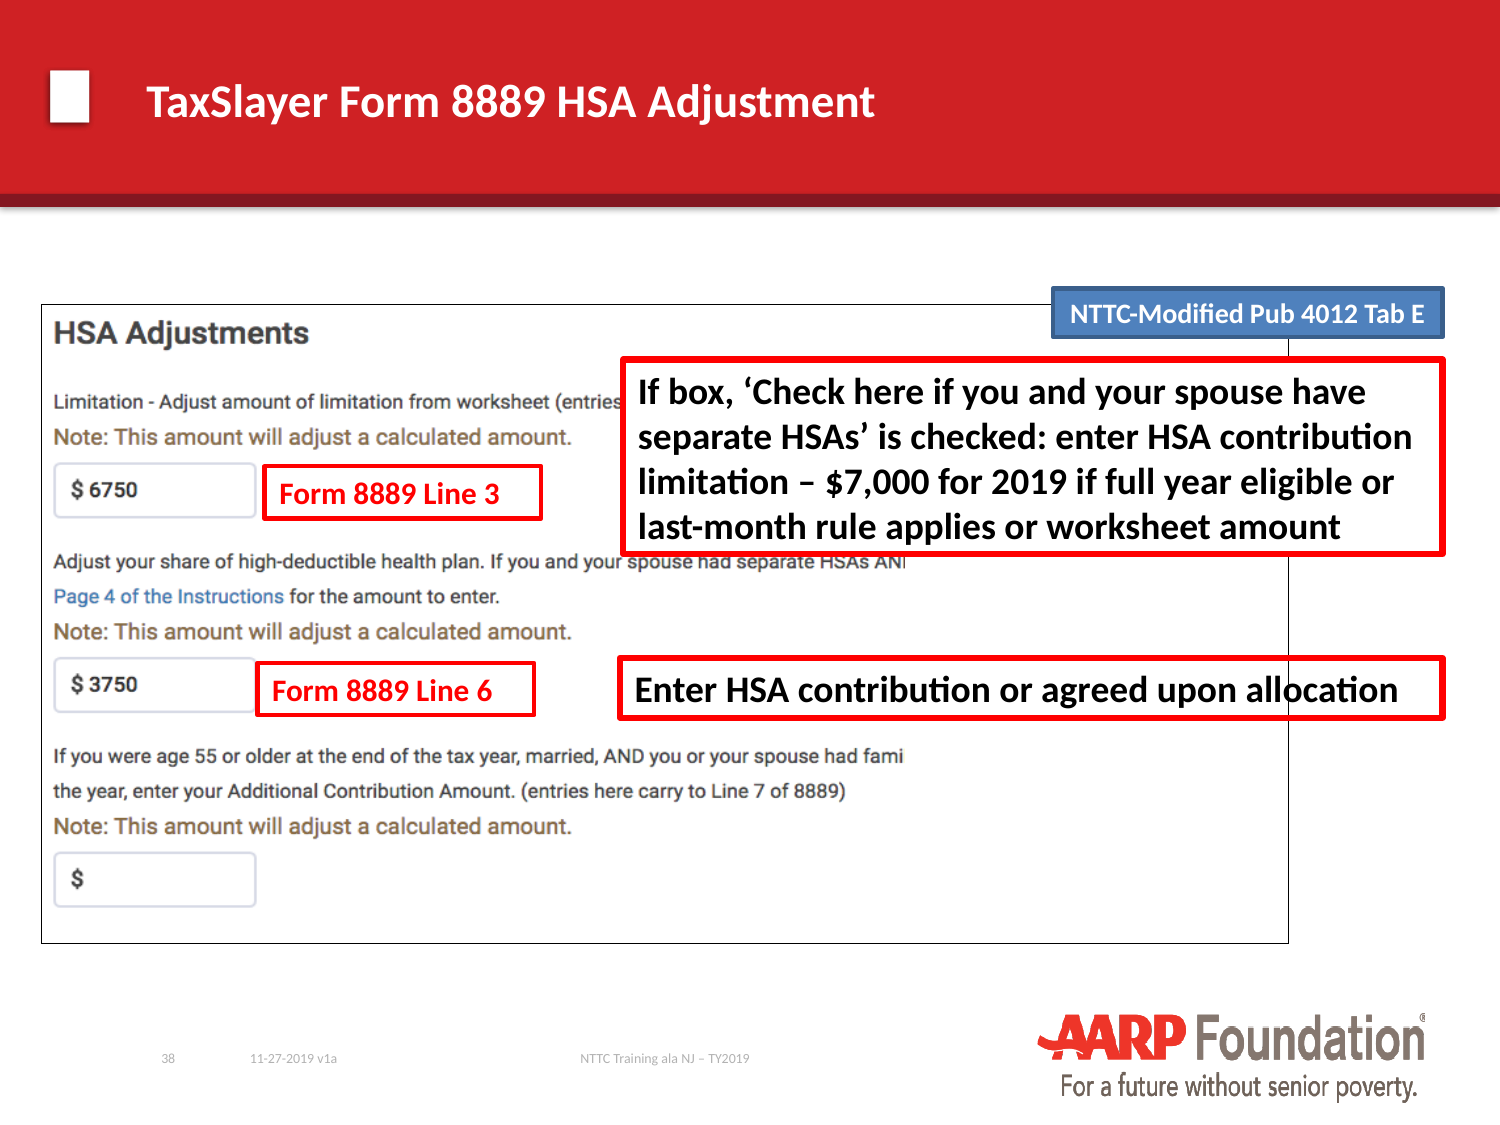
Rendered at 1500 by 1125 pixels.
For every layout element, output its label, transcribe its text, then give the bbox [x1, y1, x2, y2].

title TaxSlayer Form 8889 HSA Adjustment [131, 4, 1331, 193]
text_box NTTC-Modified Pub 4012 Tab E [1051, 286, 1445, 339]
footer NTTC Training ala NJ – TY2019 [427, 1027, 903, 1088]
slide_number 38 [75, 1027, 191, 1088]
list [41, 303, 1289, 944]
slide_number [234, 1027, 399, 1088]
text_box If box, ‘Check here if you and your spouse have separate HSAs’ is checked: enter HSA contribution limitation – $7,000 for 2019 if full year eligible or last-month rule applies or worksheet amount [1293, 359, 1443, 555]
text_box Enter HSA contribution or agreed upon allocation [1293, 657, 1443, 718]
